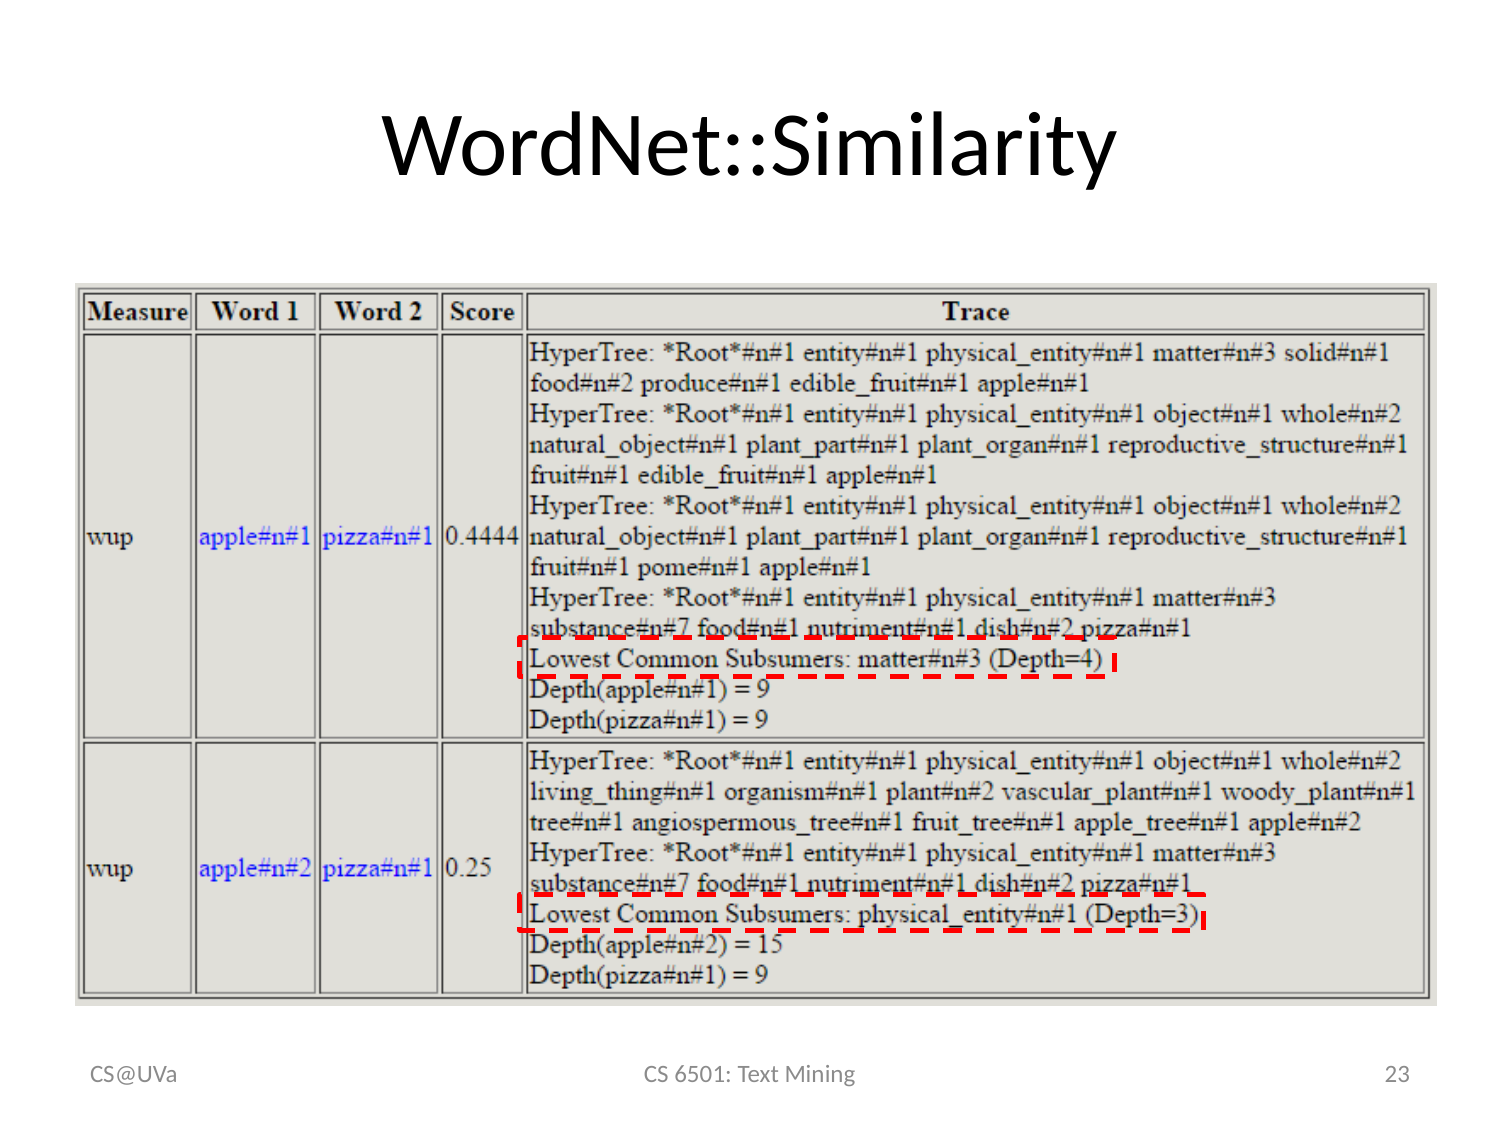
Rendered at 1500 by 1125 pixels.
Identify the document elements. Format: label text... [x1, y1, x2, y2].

slide_number CS@UVa [75, 1042, 425, 1103]
title WordNet::Similarity [75, 45, 1425, 233]
picture [74, 283, 1437, 1006]
footer CS 6501: Text Mining [512, 1042, 988, 1103]
slide_number 23 [1074, 1042, 1425, 1103]
